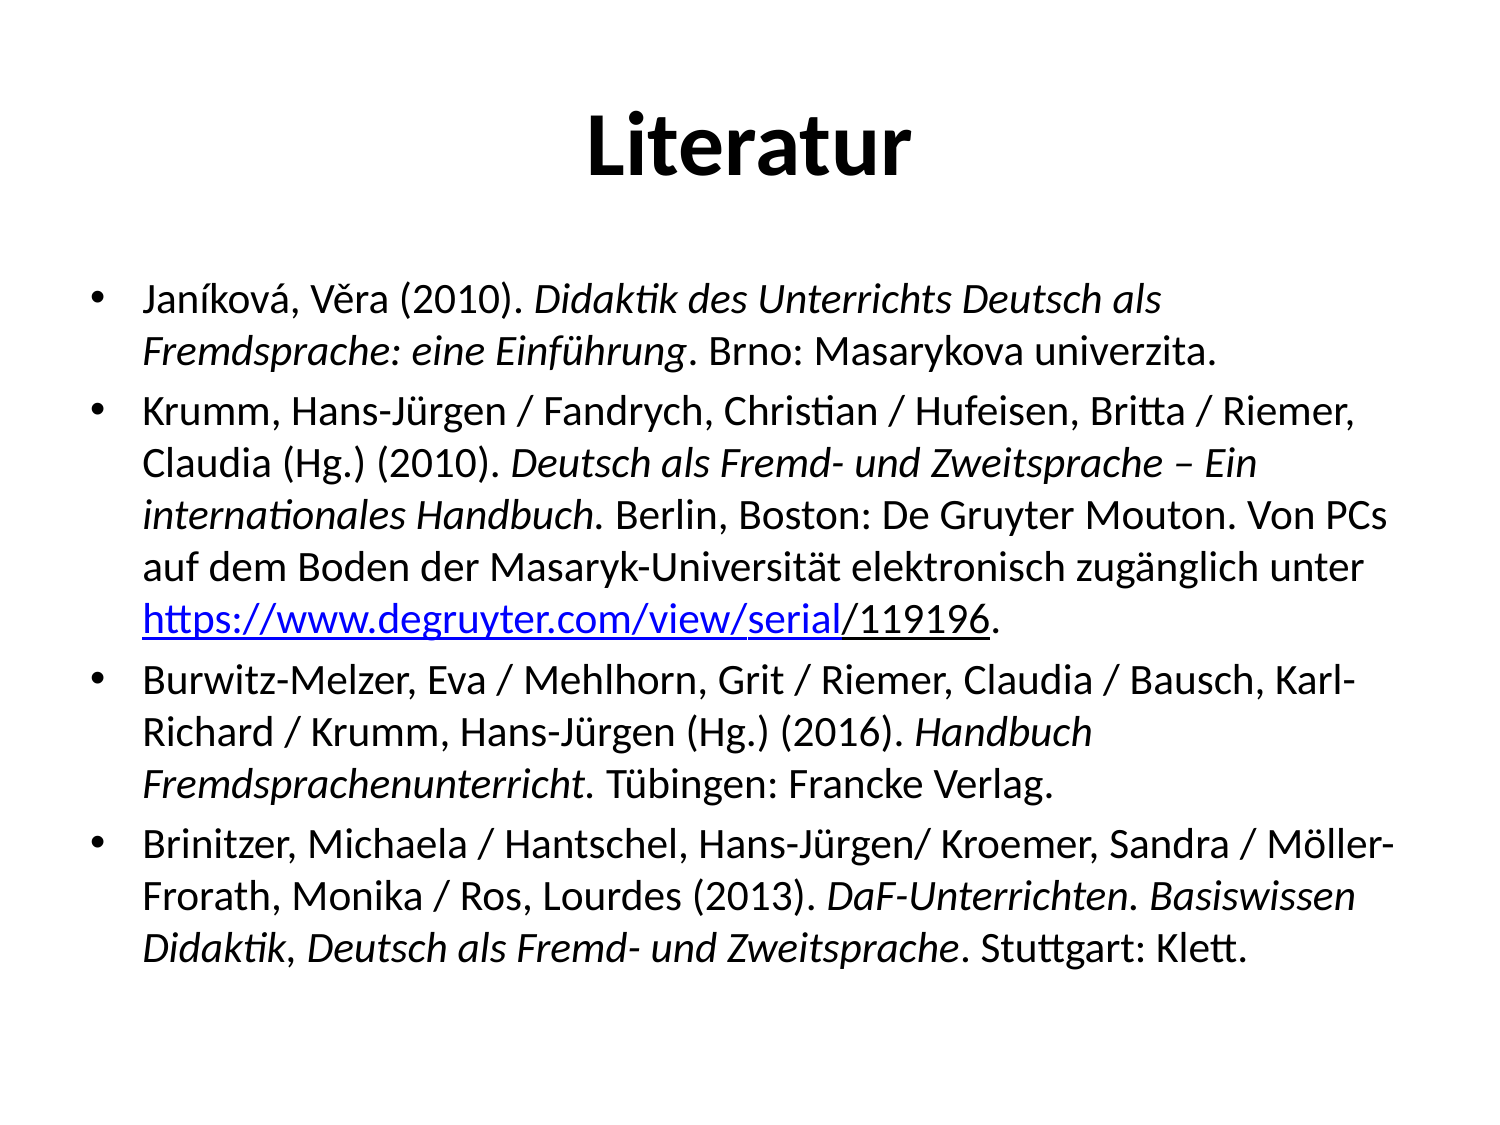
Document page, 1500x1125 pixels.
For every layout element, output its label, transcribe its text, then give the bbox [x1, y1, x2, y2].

title Literatur [75, 45, 1425, 233]
list Janíková, Věra (2010). Didaktik des Unterrichts Deutsch als Fremdsprache: eine Einführung. Brno: Masarykova univerzita. Krumm, Hans-Jürgen / Fandrych, Christian / Hufeisen, Britta / Riemer, Claudia (Hg.) (2010). Deutsch als Fremd- und Zweitsprache – Ein internationales Handbuch. Berlin, Boston: De Gruyter Mouton. Von PCs auf dem Boden der Masaryk-Universität elektronisch zugänglich unter https://www.degruyter.com/view/serial/119196. Burwitz-Melzer, Eva / Mehlhorn, Grit / Riemer, Claudia / Bausch, Karl-Richard / Krumm, Hans-Jürgen (Hg.) (2016). Handbuch Fremdsprachenunterricht. Tübingen: Francke Verlag. Brinitzer, Michaela / Hantschel, Hans-Jürgen/ Kroemer, Sandra / Möller-Frorath, Monika / Ros, Lourdes (2013). DaF-Unterrichten. Basiswissen Didaktik, Deutsch als Fremd- und Zweitsprache. Stuttgart: Klett. [75, 262, 1425, 1005]
